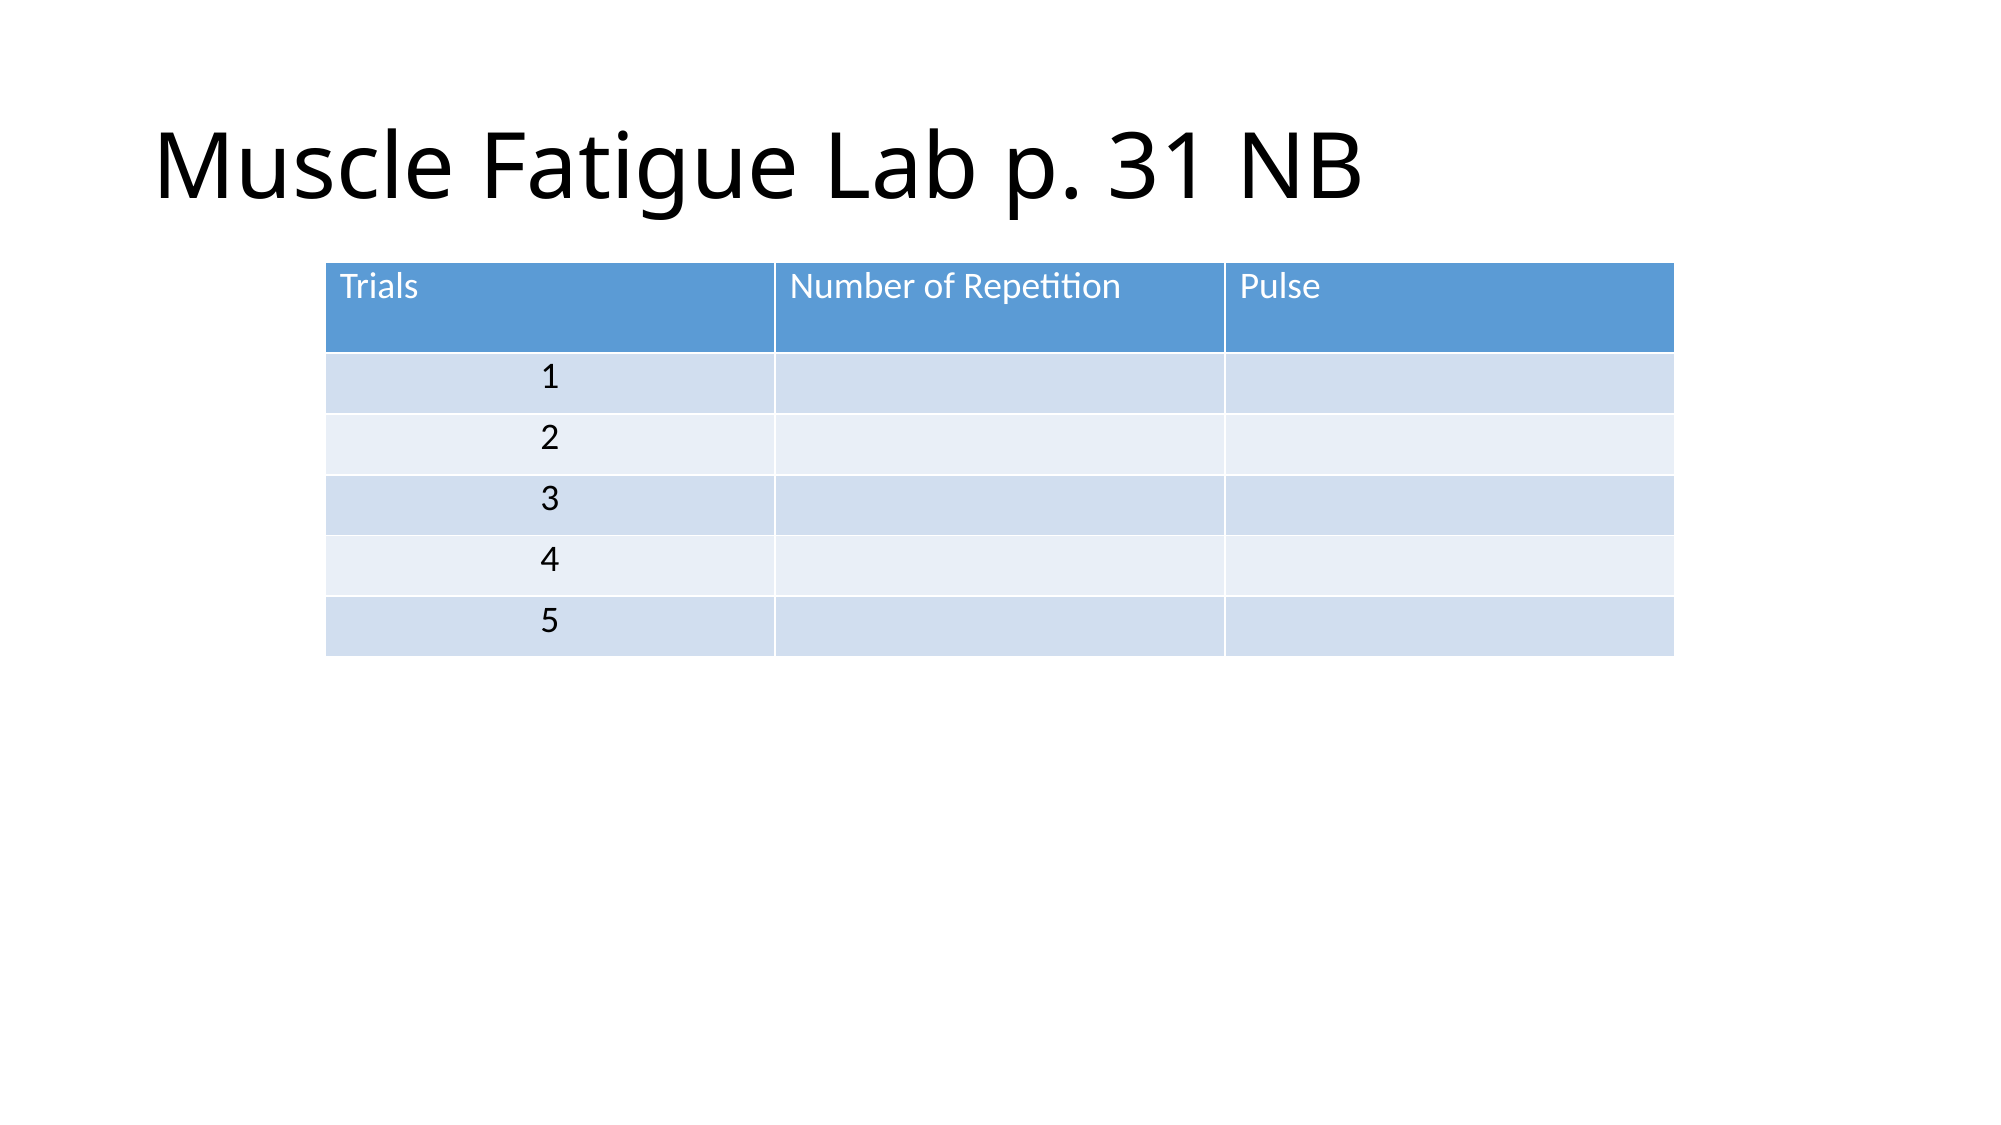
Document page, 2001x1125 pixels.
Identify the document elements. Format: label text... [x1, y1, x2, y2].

table_cell [776, 536, 1224, 595]
table_cell [776, 597, 1224, 656]
table_cell 3 [326, 476, 774, 535]
table_cell 4 [326, 536, 774, 595]
table_cell [776, 476, 1224, 535]
table_cell [1226, 476, 1674, 535]
table_cell 5 [326, 597, 774, 656]
table_header Pulse [1226, 263, 1674, 352]
table_cell [1226, 536, 1674, 595]
table_cell 2 [326, 415, 774, 474]
table_header Trials [326, 263, 774, 352]
table_header Number of Repetition [776, 263, 1224, 352]
table_cell [1226, 415, 1674, 474]
title Muscle Fatigue Lab p. 31 NB [137, 59, 1863, 278]
table_cell 1 [326, 354, 774, 413]
table_cell [1226, 597, 1674, 656]
table_cell [776, 415, 1224, 474]
table_cell [1226, 354, 1674, 413]
table_cell [776, 354, 1224, 413]
